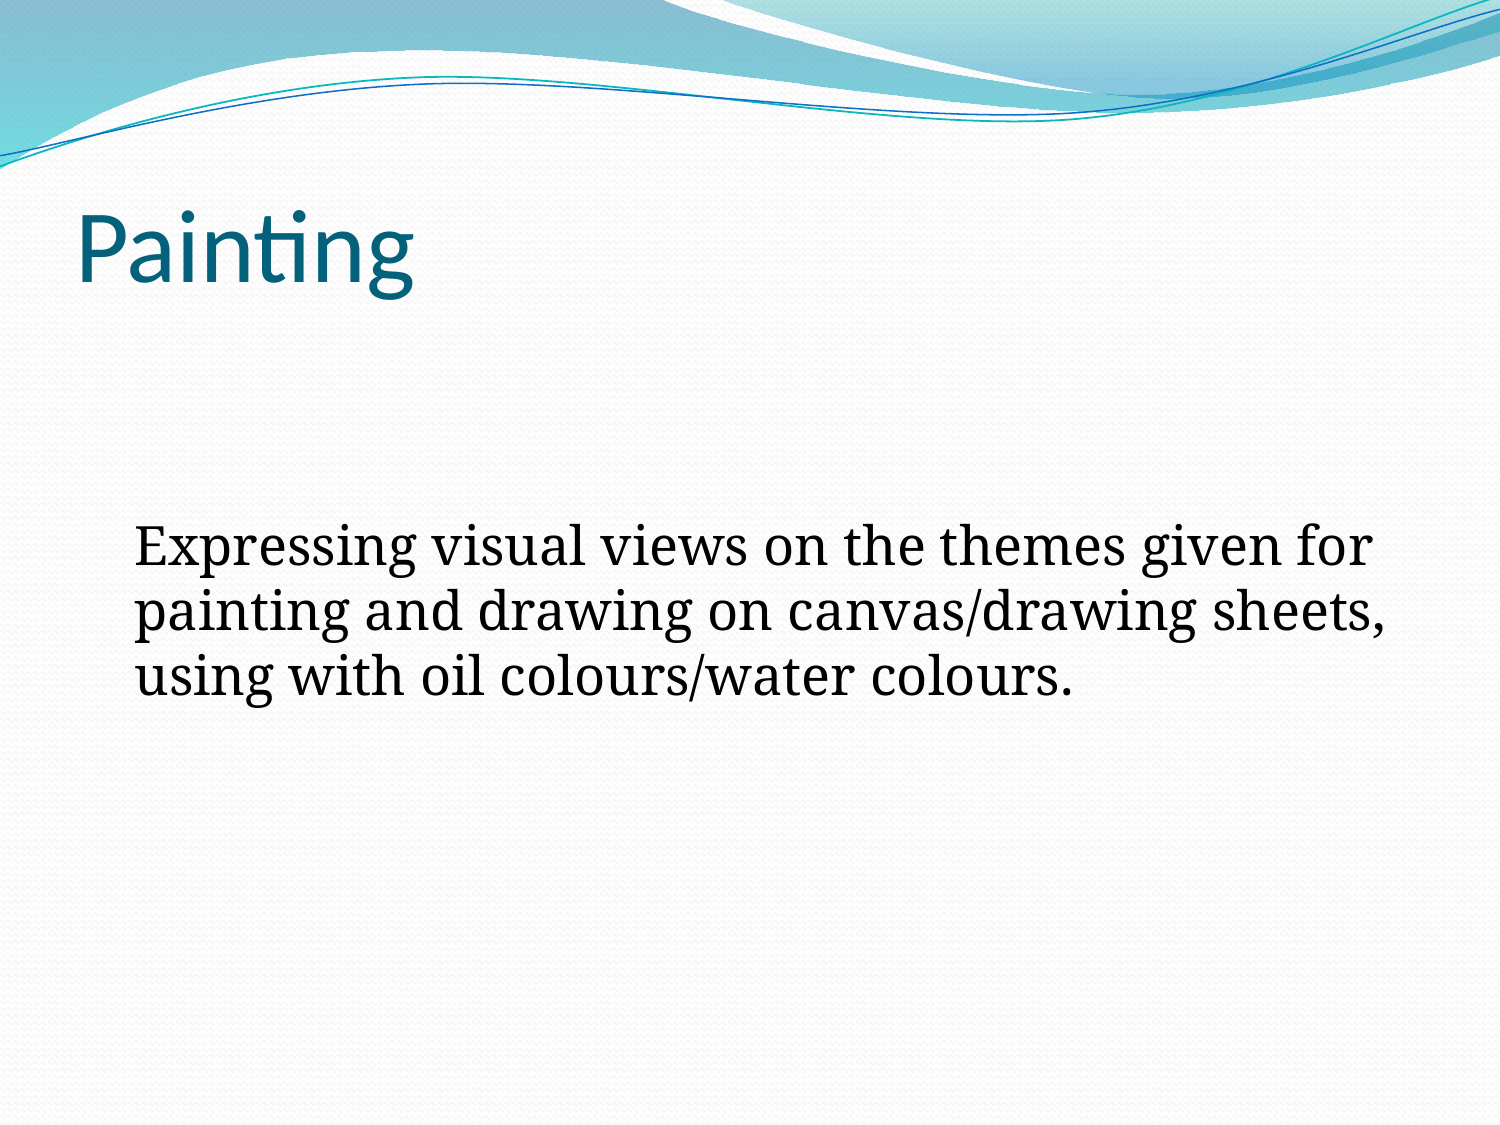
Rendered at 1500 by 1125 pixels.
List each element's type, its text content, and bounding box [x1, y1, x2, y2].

title Painting [75, 115, 1425, 303]
list Expressing visual views on the themes given for painting and drawing on canvas/drawing sheets, using with oil colours/water colours. [75, 503, 1425, 1038]
